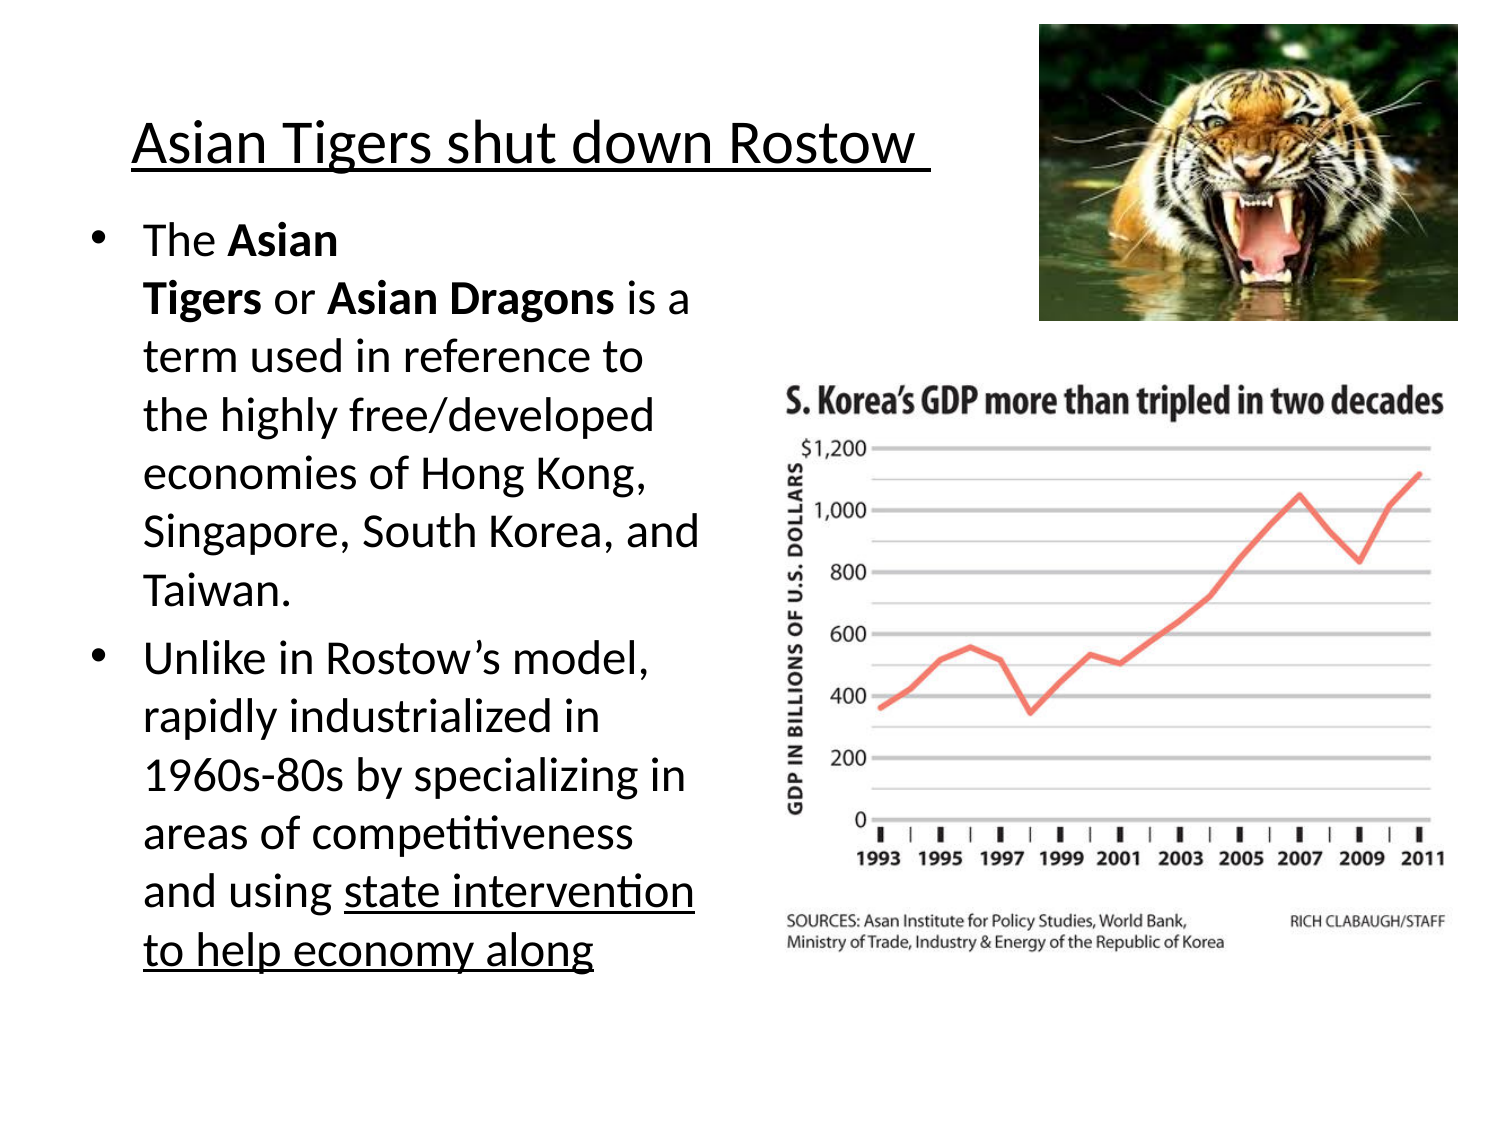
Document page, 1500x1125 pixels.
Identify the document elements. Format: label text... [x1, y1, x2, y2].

picture [776, 374, 1453, 957]
title Asian Tigers shut down Rostow [75, 45, 988, 233]
list The Asian Tigers or Asian Dragons is a term used in reference to the highly free/developed economies of Hong Kong, Singapore, South Korea, and Taiwan. Unlike in Rostow’s model, rapidly industrialized in 1960s-80s by specializing in areas of competitiveness and using state intervention to help economy along [75, 200, 725, 1000]
picture [1039, 24, 1458, 321]
